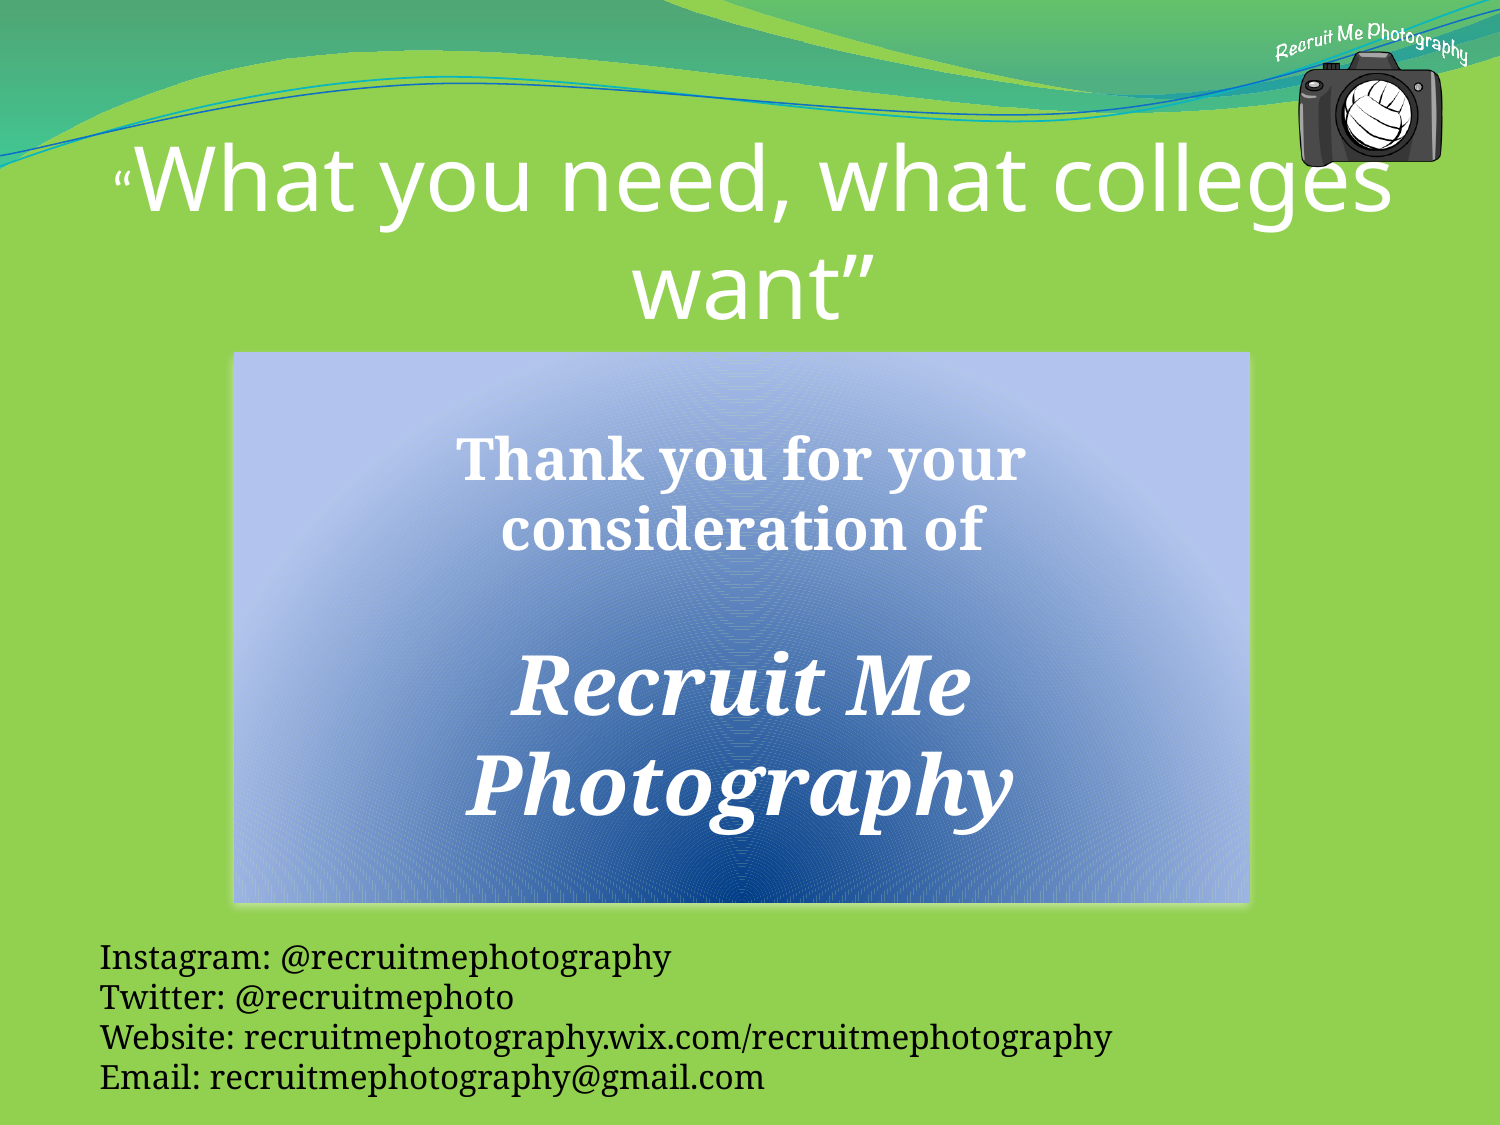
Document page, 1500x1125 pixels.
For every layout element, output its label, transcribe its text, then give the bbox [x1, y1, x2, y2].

text_box Thank you for your consideration of Recruit Me Photography [234, 352, 1250, 903]
title “What you need, what colleges want” [3, 112, 1500, 338]
picture [1249, 0, 1500, 188]
text_box Instagram: @recruitmephotography Twitter: @recruitmephoto Website: recruitmephotography.wix.com/recruitmephotography Email: recruitmephotography@gmail.com [84, 928, 1400, 1104]
